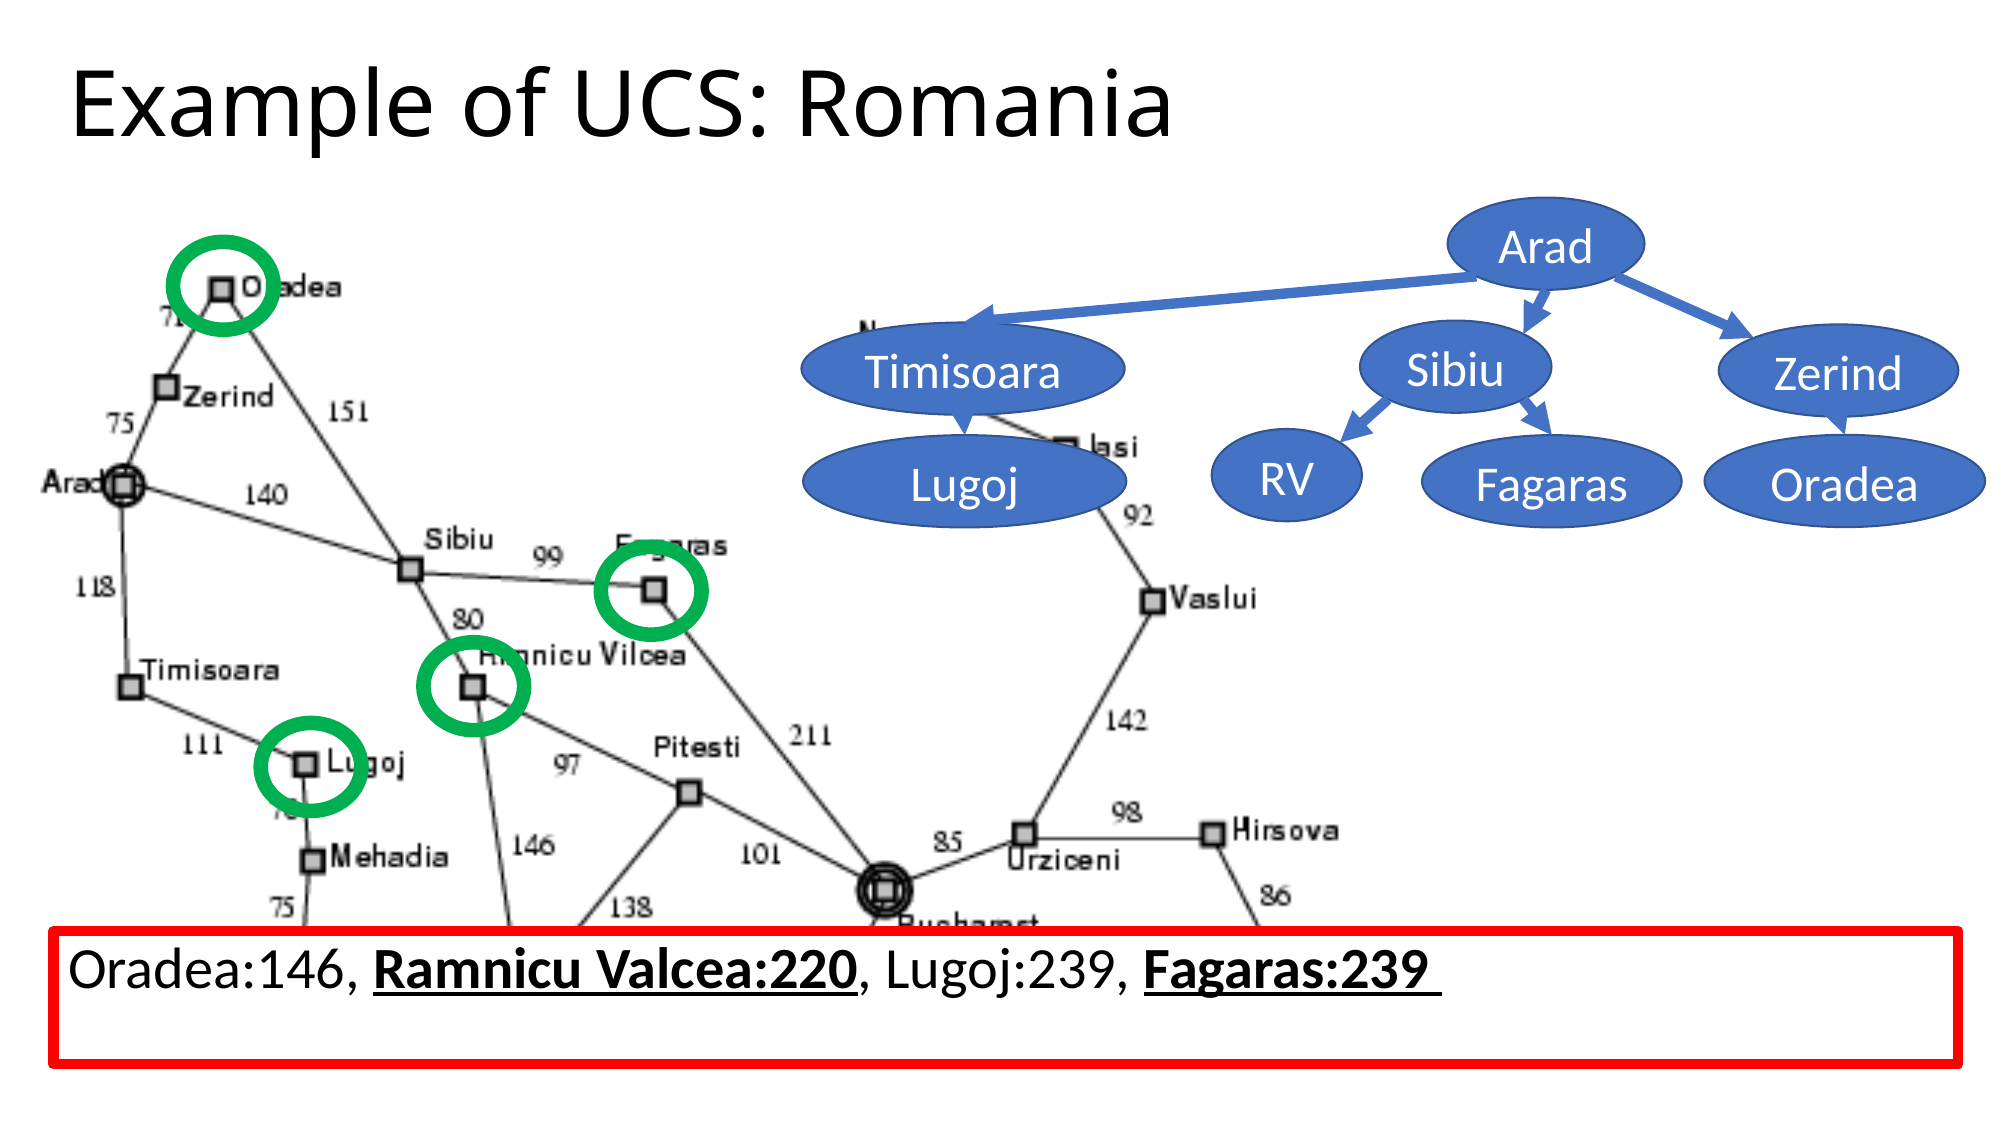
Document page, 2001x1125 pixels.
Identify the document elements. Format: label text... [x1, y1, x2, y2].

text_box RV [1345, 444, 1363, 506]
text_box [176, 240, 271, 268]
text_box Fagaras [1421, 434, 1683, 529]
picture [36, 268, 1345, 1055]
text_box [1523, 399, 1552, 436]
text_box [1838, 416, 1845, 435]
title Example of UCS: Romania [53, 17, 1910, 195]
list Oradea:146, Ramnicu Valcea:220, Lugoj:239, Fagaras:239 [53, 930, 1959, 1065]
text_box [1339, 399, 1389, 443]
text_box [1615, 276, 1754, 338]
text_box Zerind [1717, 323, 1960, 418]
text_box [1523, 289, 1547, 335]
text_box Sibiu [1358, 320, 1553, 414]
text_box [963, 276, 1477, 323]
text_box Arad [1446, 196, 1646, 291]
text_box Oradea [1703, 433, 1987, 529]
